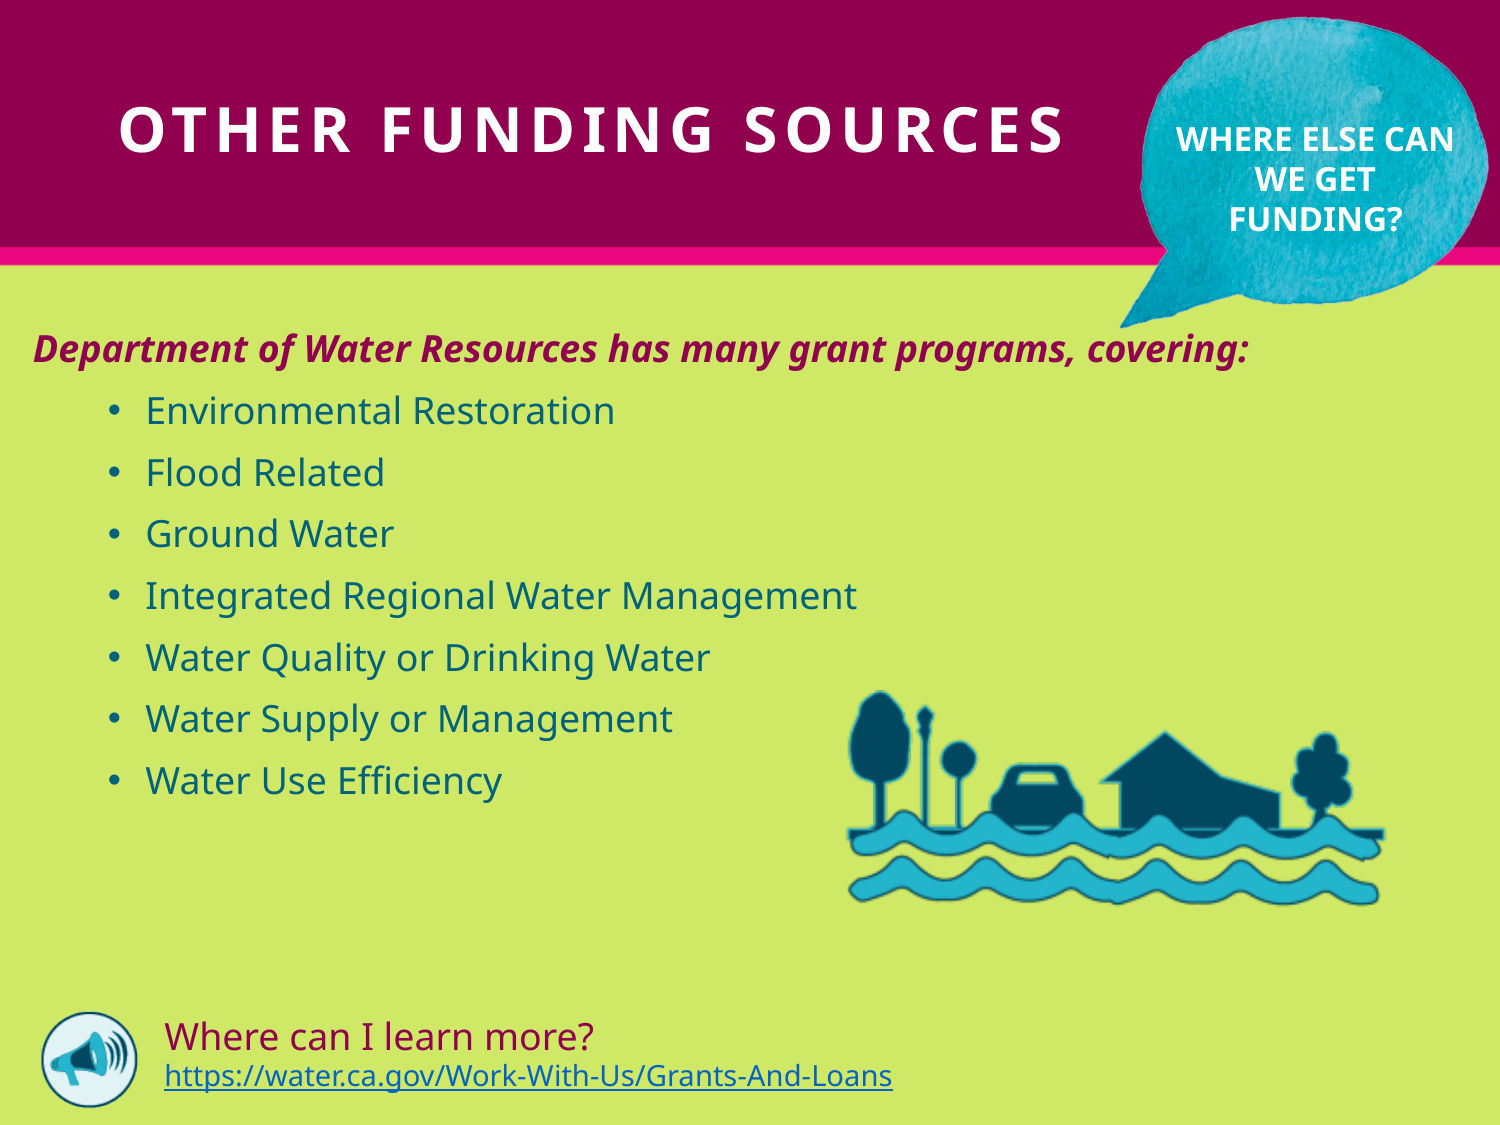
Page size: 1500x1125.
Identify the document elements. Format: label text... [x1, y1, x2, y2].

picture [0, 0, 1500, 1125]
text_box WHERE ELSE CAN WE GET FUNDING? [1158, 110, 1474, 246]
title OTHER FUNDING SOURCES [102, 0, 1158, 264]
list Department of Water Resources has many grant programs, covering: Environmental Restoration Flood Related Ground Water Integrated Regional Water Management Water Quality or Drinking Water Water Supply or Management Water Use Efficiency [18, 318, 1393, 936]
text_box Where can I learn more? https://water.ca.gov/Work-With-Us/Grants-And-Loans [191, 1005, 1340, 1105]
